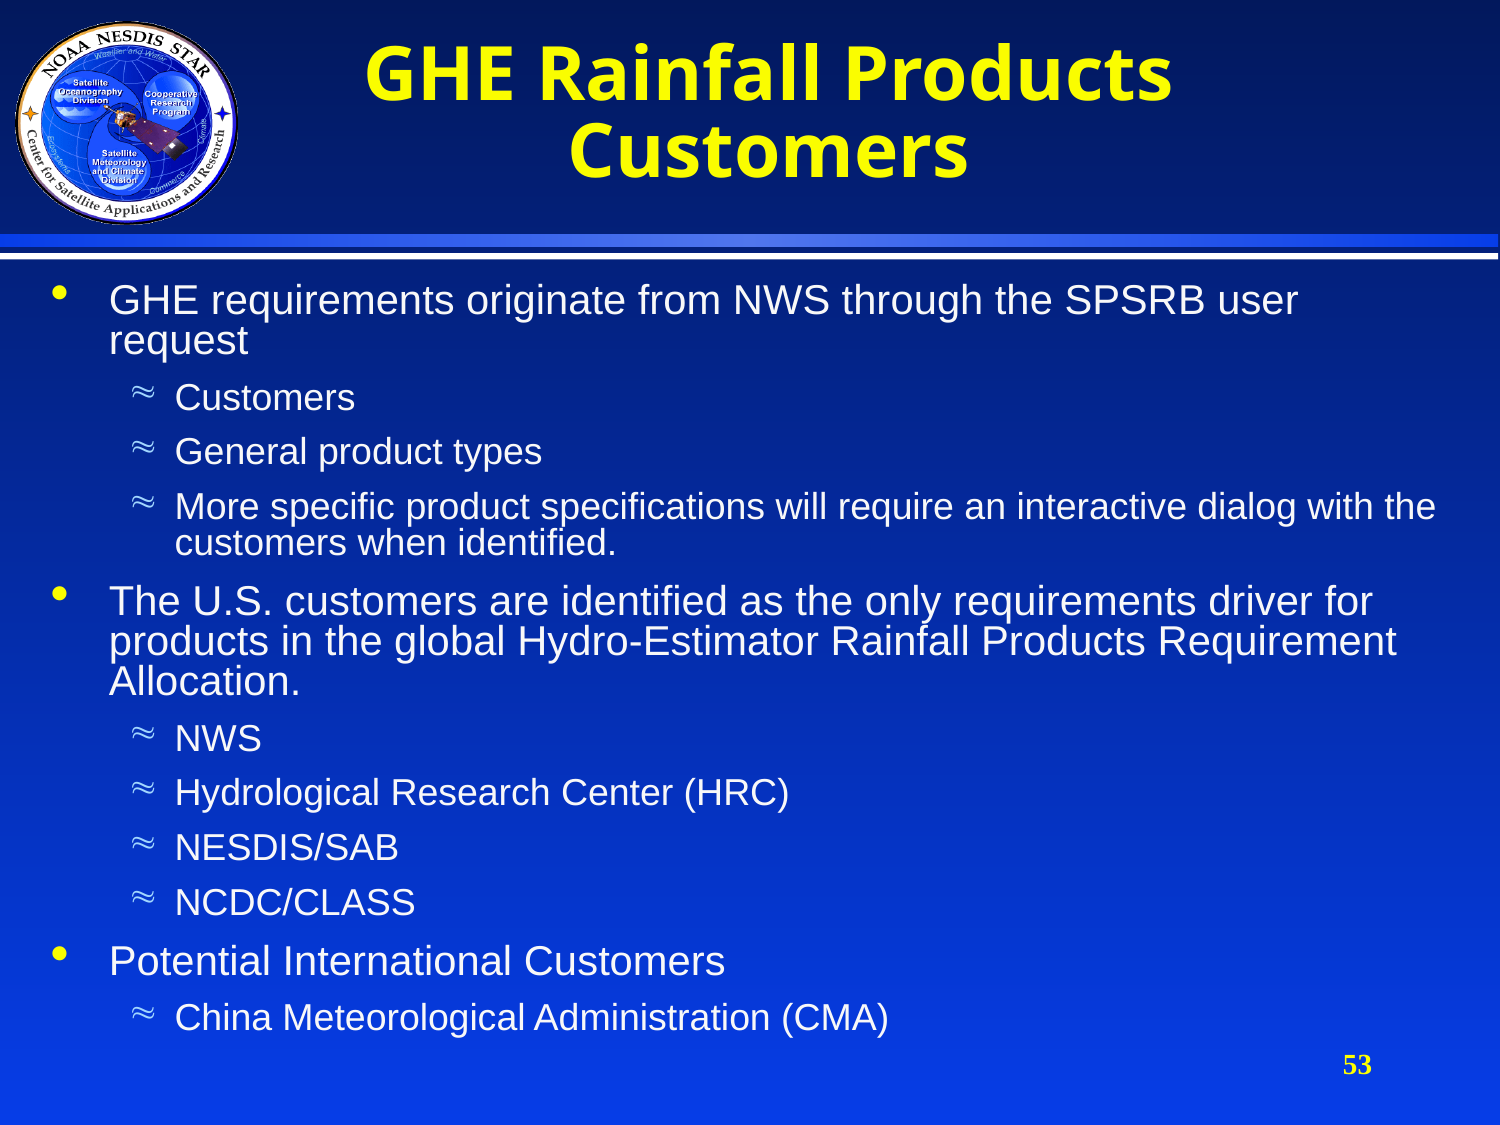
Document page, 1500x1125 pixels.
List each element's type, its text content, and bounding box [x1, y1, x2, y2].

text_box 106 [1094, 234, 1099, 247]
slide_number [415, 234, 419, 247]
list GHE requirements originate from NWS through the SPSRB user request Customers General product types More specific product specifications will require an interactive dialog with the customers when identified. The U.S. customers are identified as the only requirements driver for products in the global Hydro-Estimator Rainfall Products Requirement Allocation. NWS Hydrological Research Center (HRC) NESDIS/SAB NCDC/CLASS Potential International Customers China Meteorological Administration (CMA) [37, 274, 1463, 1101]
picture [13, 21, 238, 226]
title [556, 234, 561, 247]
title GHE Rainfall Products Customers [212, 87, 1326, 201]
slide_number 126 [708, 234, 713, 247]
